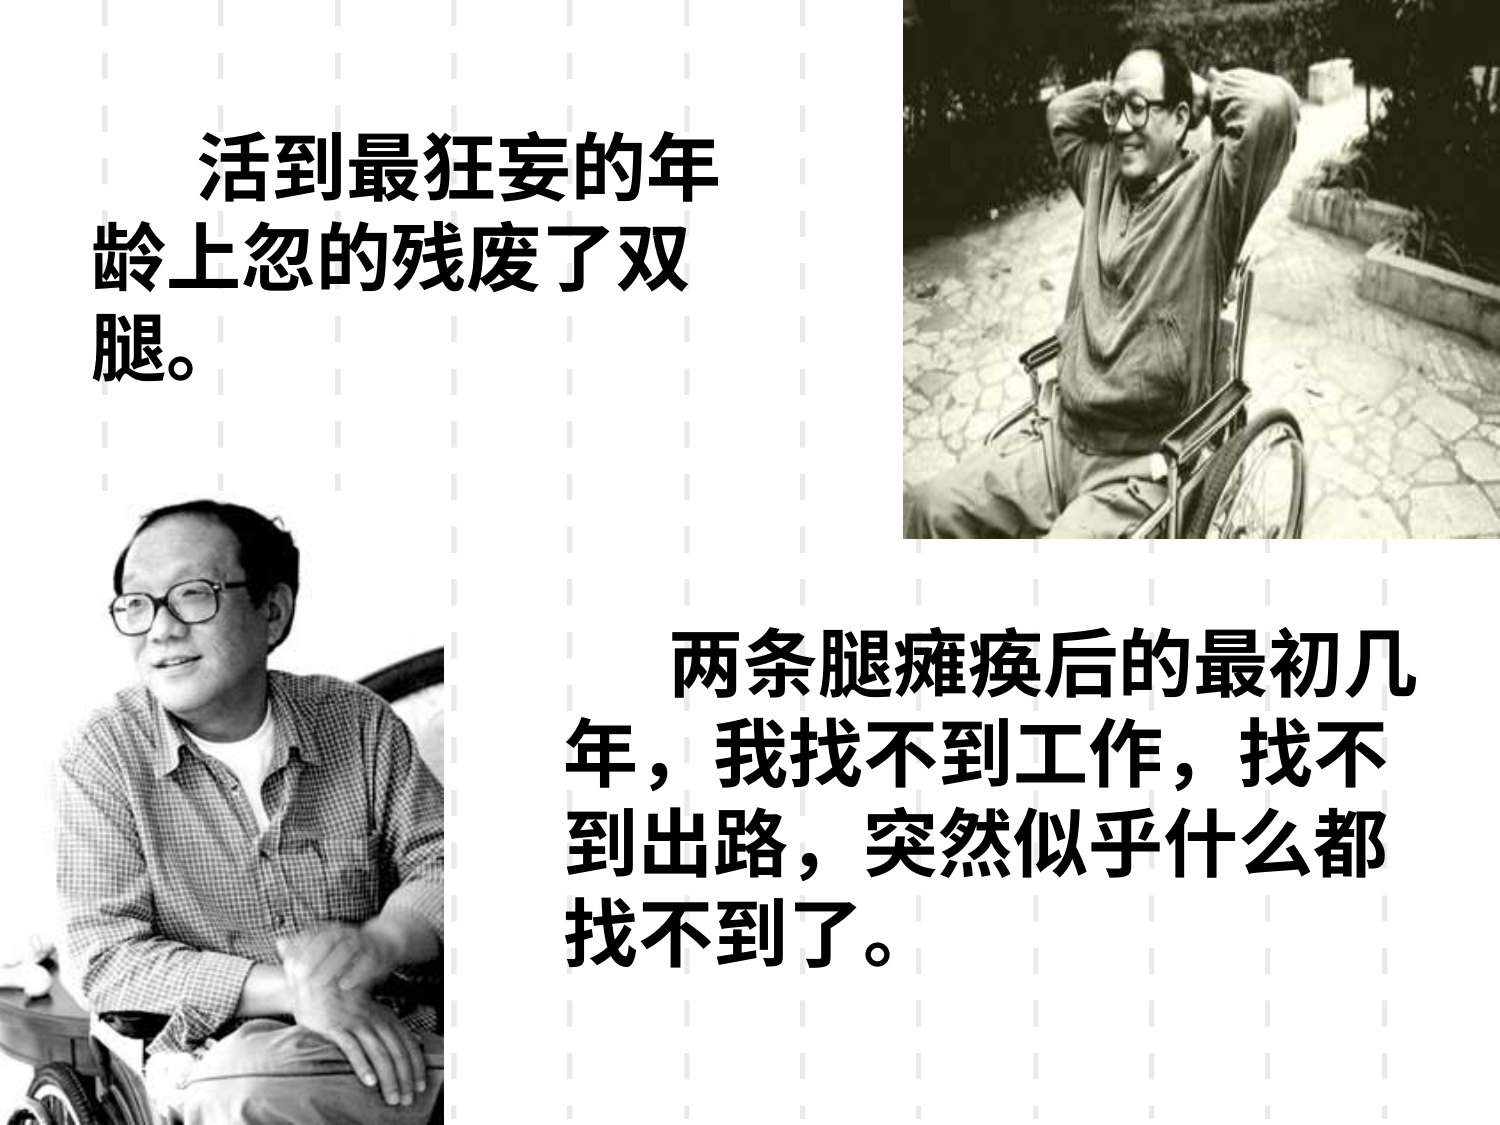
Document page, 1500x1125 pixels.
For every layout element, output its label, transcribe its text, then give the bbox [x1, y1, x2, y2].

picture [903, 0, 1500, 539]
picture [0, 491, 445, 1125]
text_box 活到最狂妄的年龄上忽的残废了双腿。 [76, 113, 754, 399]
text_box 两条腿瘫痪后的最初几年，我找不到工作，找不到出路，突然似乎什么都找不到了。 [549, 609, 1459, 985]
